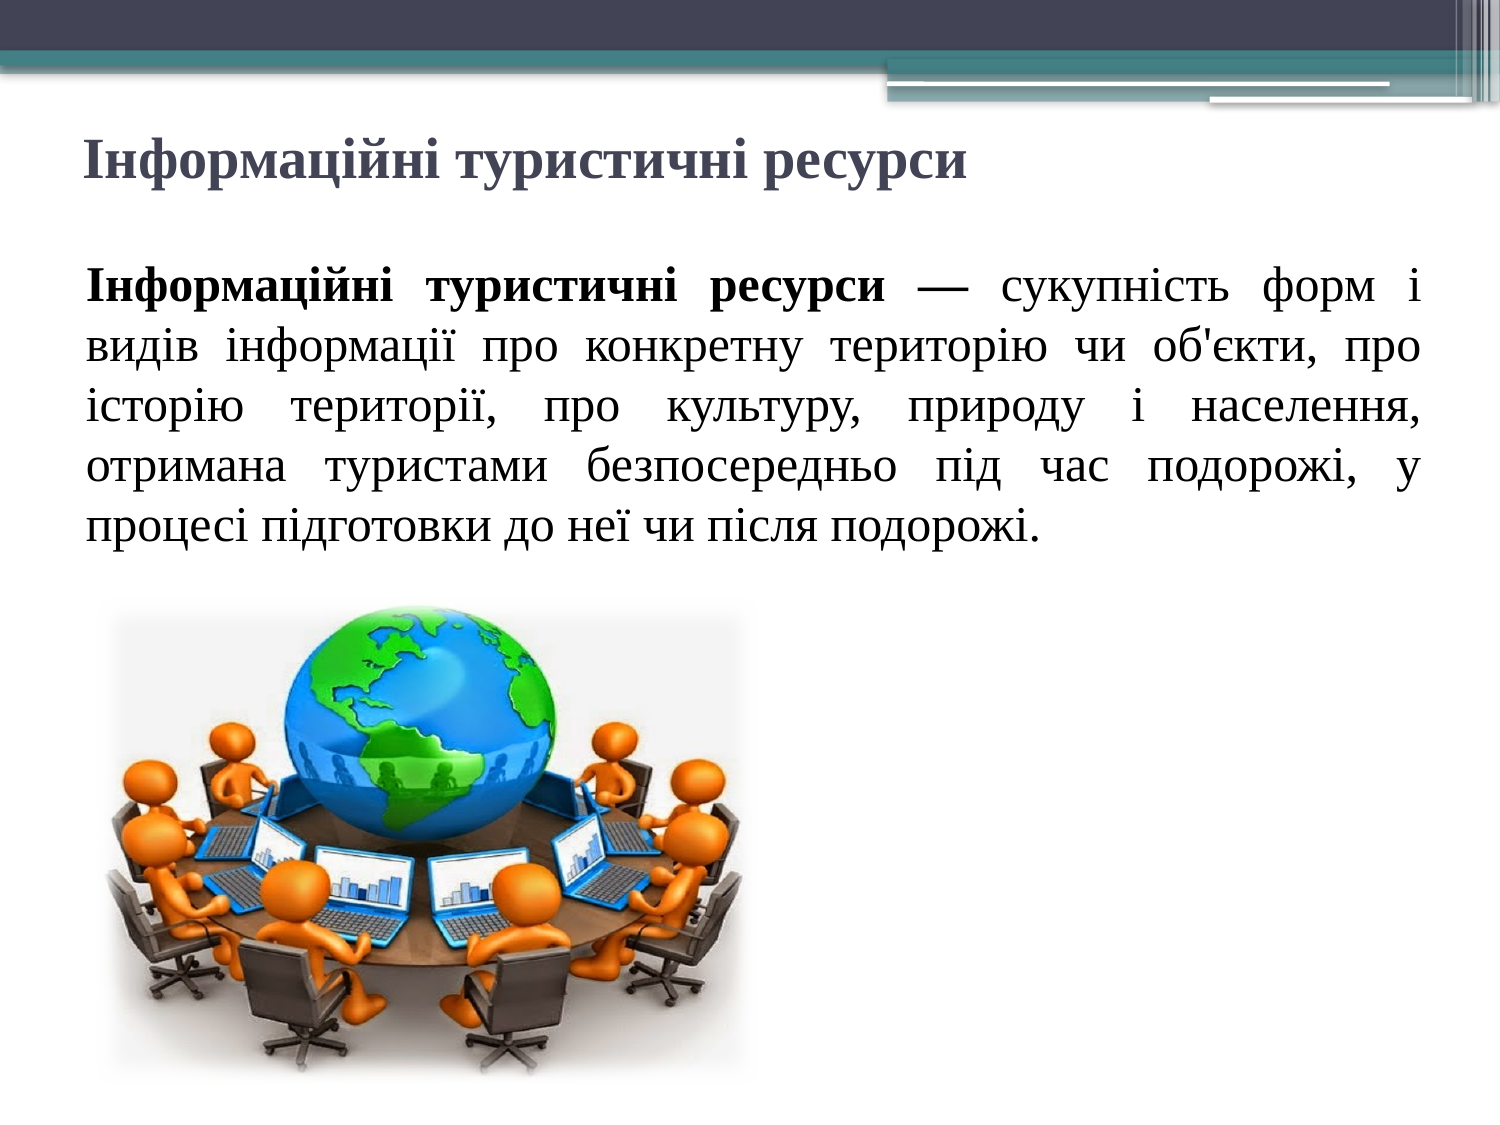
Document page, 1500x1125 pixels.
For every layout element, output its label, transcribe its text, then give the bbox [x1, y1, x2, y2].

title Інформаційні туристичні ресурси [53, 90, 1404, 221]
picture [96, 597, 759, 1085]
list Інформаційні туристичні ресурси — сукупність форм і видів інформації про конкретну територію чи об'єкти, про історію території, про культуру, природу і населення, отримана туристами безпосередньо під час подорожі, у процесі підготовки до неї чи після подорожі. [53, 243, 1437, 598]
